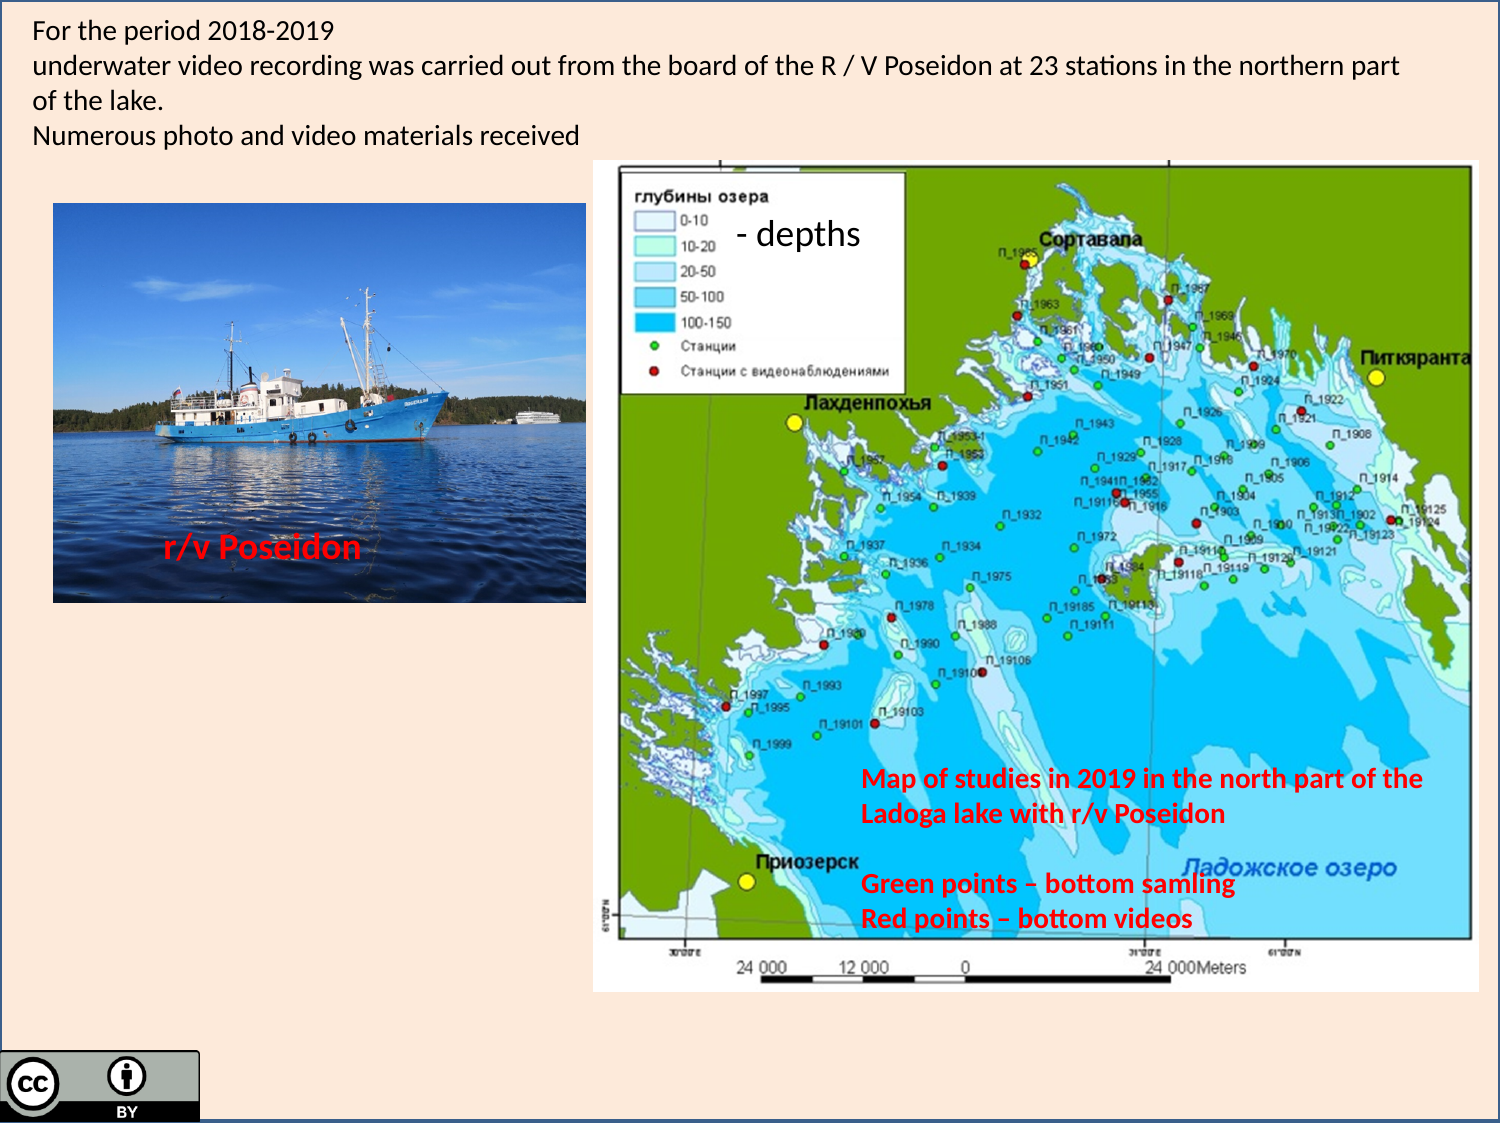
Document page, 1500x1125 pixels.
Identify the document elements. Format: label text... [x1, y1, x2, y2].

text_box For the period 2018-2019 underwater video recording was carried out from the board of the R / V Poseidon at 23 stations in the northern part of the lake. Numerous photo and video materials received [17, 3, 1424, 159]
picture [0, 1050, 200, 1122]
text_box [0, 0, 1500, 1123]
picture [592, 160, 1479, 992]
picture [52, 203, 586, 603]
